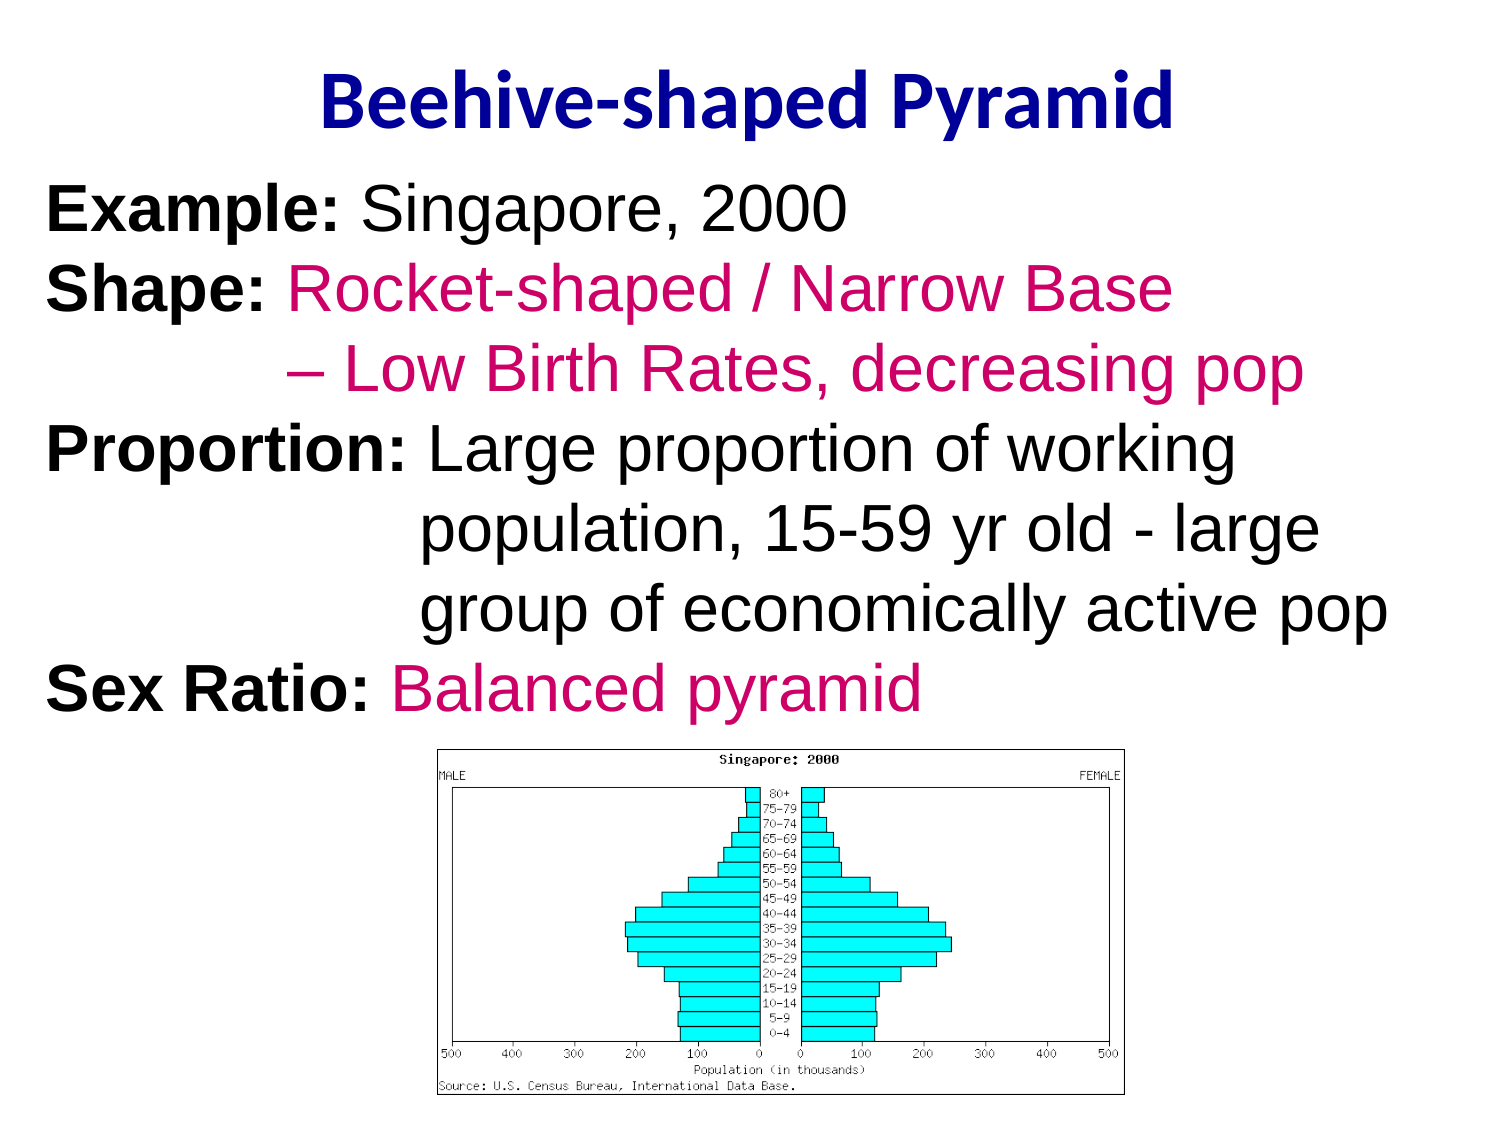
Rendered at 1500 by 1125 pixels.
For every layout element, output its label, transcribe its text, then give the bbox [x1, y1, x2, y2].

text_box Beehive-shaped Pyramid [162, 37, 1335, 153]
text_box Example: Singapore, 2000 Shape: Rocket-shaped / Narrow Base – Low Birth Rates, decreasing pop Proportion: Large proportion of working population, 15-59 yr old - large group of economically active pop Sex Ratio: Balanced pyramid [30, 157, 1469, 732]
picture [437, 749, 1126, 1095]
